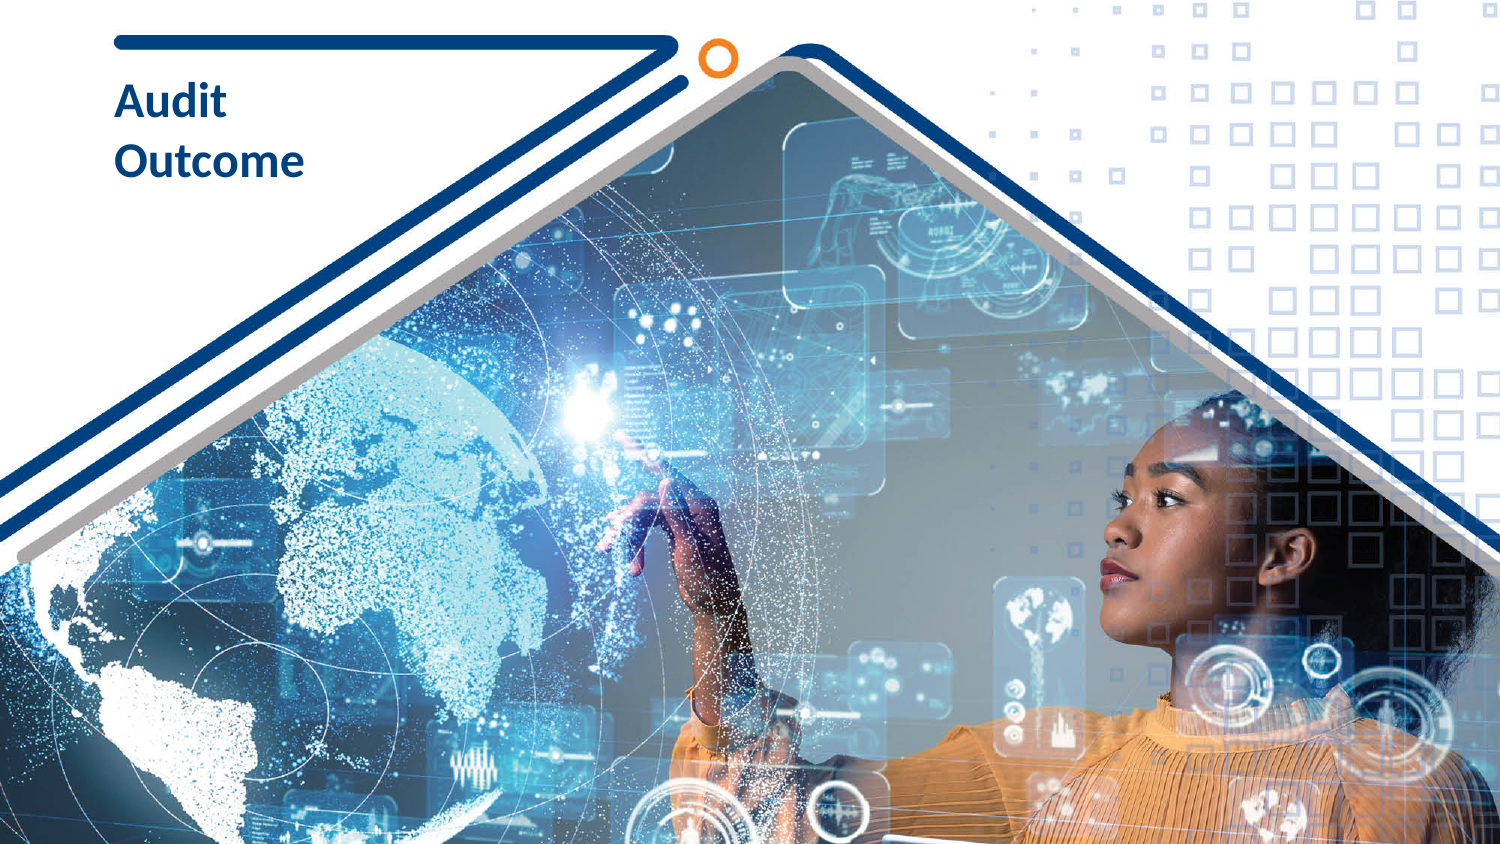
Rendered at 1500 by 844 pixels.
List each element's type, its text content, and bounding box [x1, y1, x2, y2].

text_box Audit Outcome [99, 60, 365, 196]
picture [0, 0, 1500, 844]
